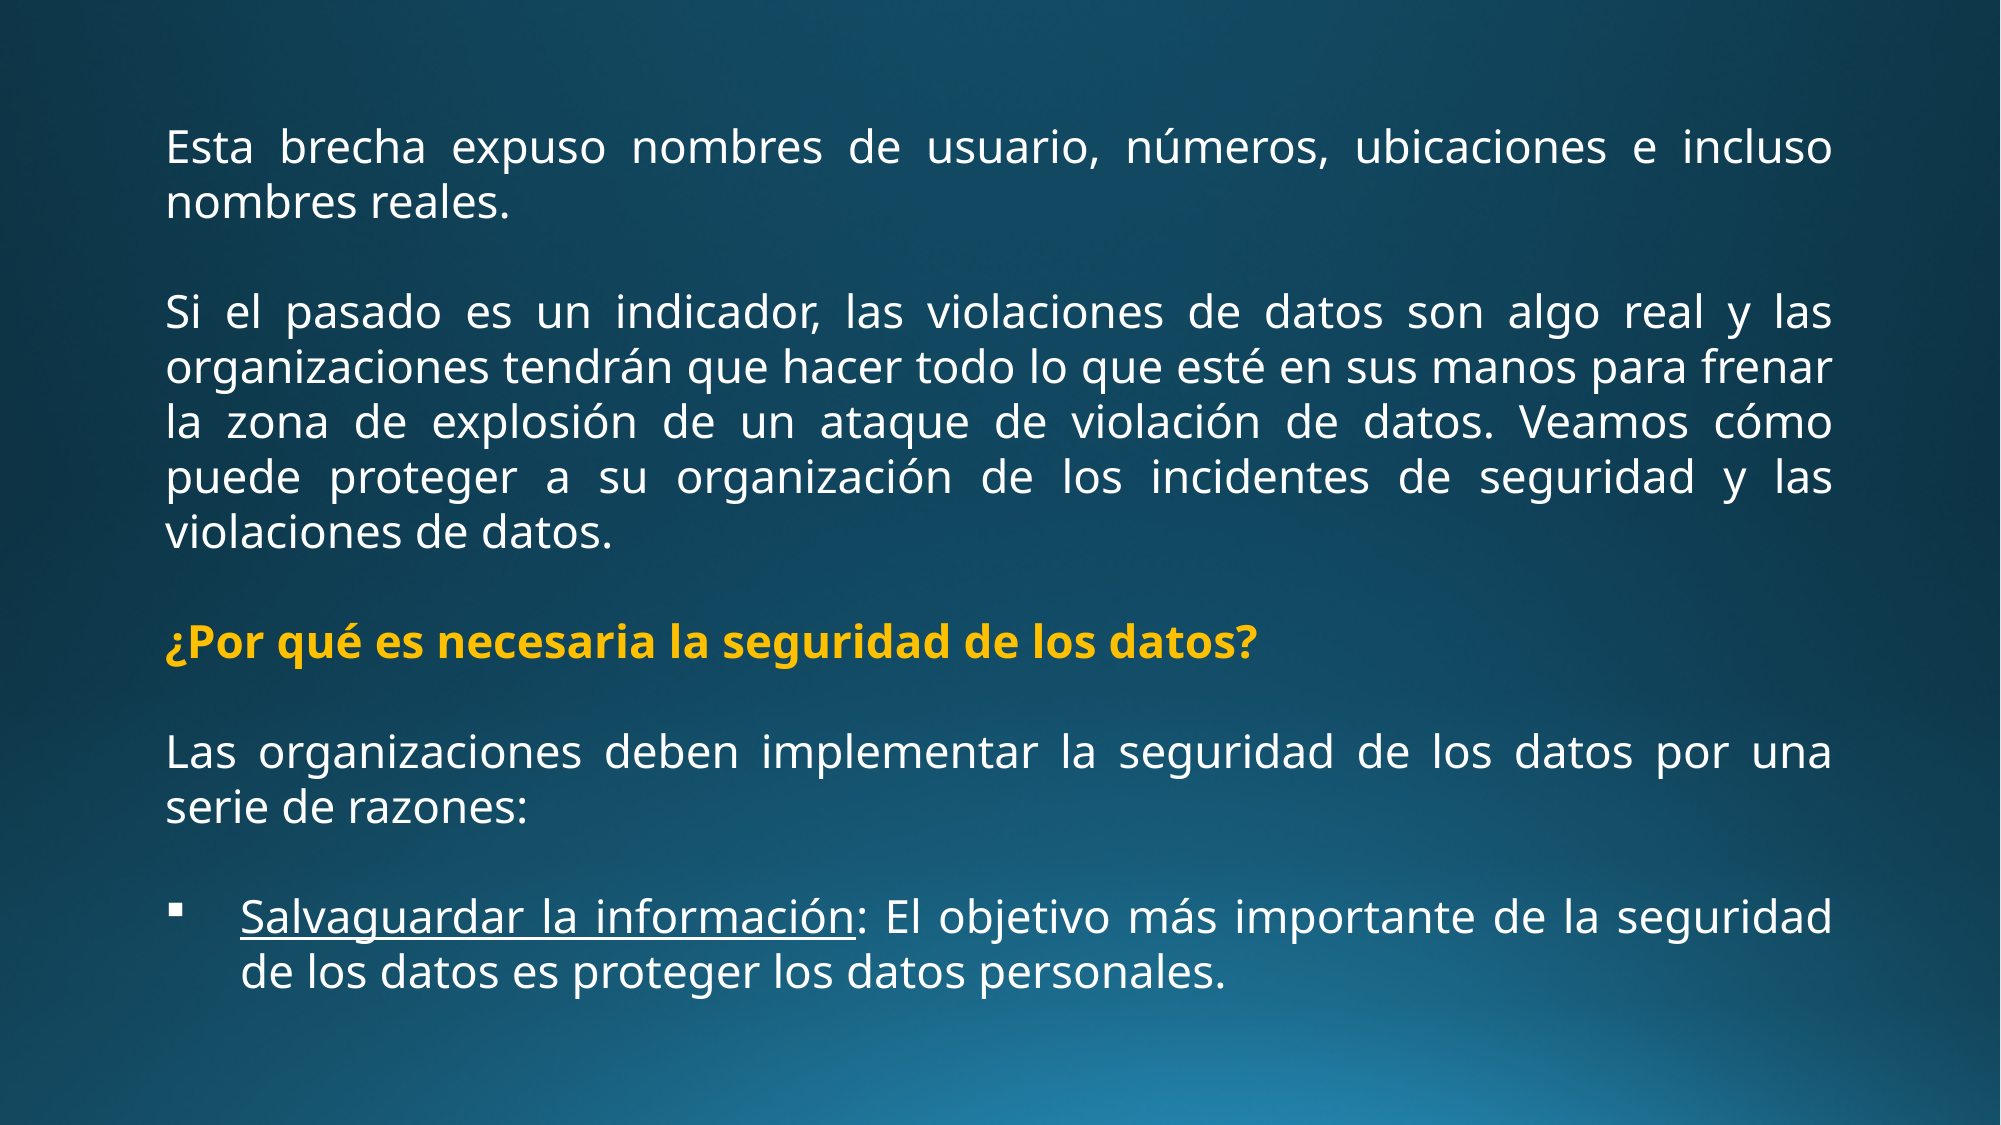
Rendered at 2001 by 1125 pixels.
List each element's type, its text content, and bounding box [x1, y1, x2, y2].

picture [0, 0, 2001, 1125]
text_box Esta brecha expuso nombres de usuario, números, ubicaciones e incluso nombres reales. Si el pasado es un indicador, las violaciones de datos son algo real y las organizaciones tendrán que hacer todo lo que esté en sus manos para frenar la zona de explosión de un ataque de violación de datos. Veamos cómo puede proteger a su organización de los incidentes de seguridad y las violaciones de datos. ¿Por qué es necesaria la seguridad de los datos? Las organizaciones deben implementar la seguridad de los datos por una serie de razones: Salvaguardar la información: El objetivo más importante de la seguridad de los datos es proteger los datos personales. [150, 110, 1850, 1005]
